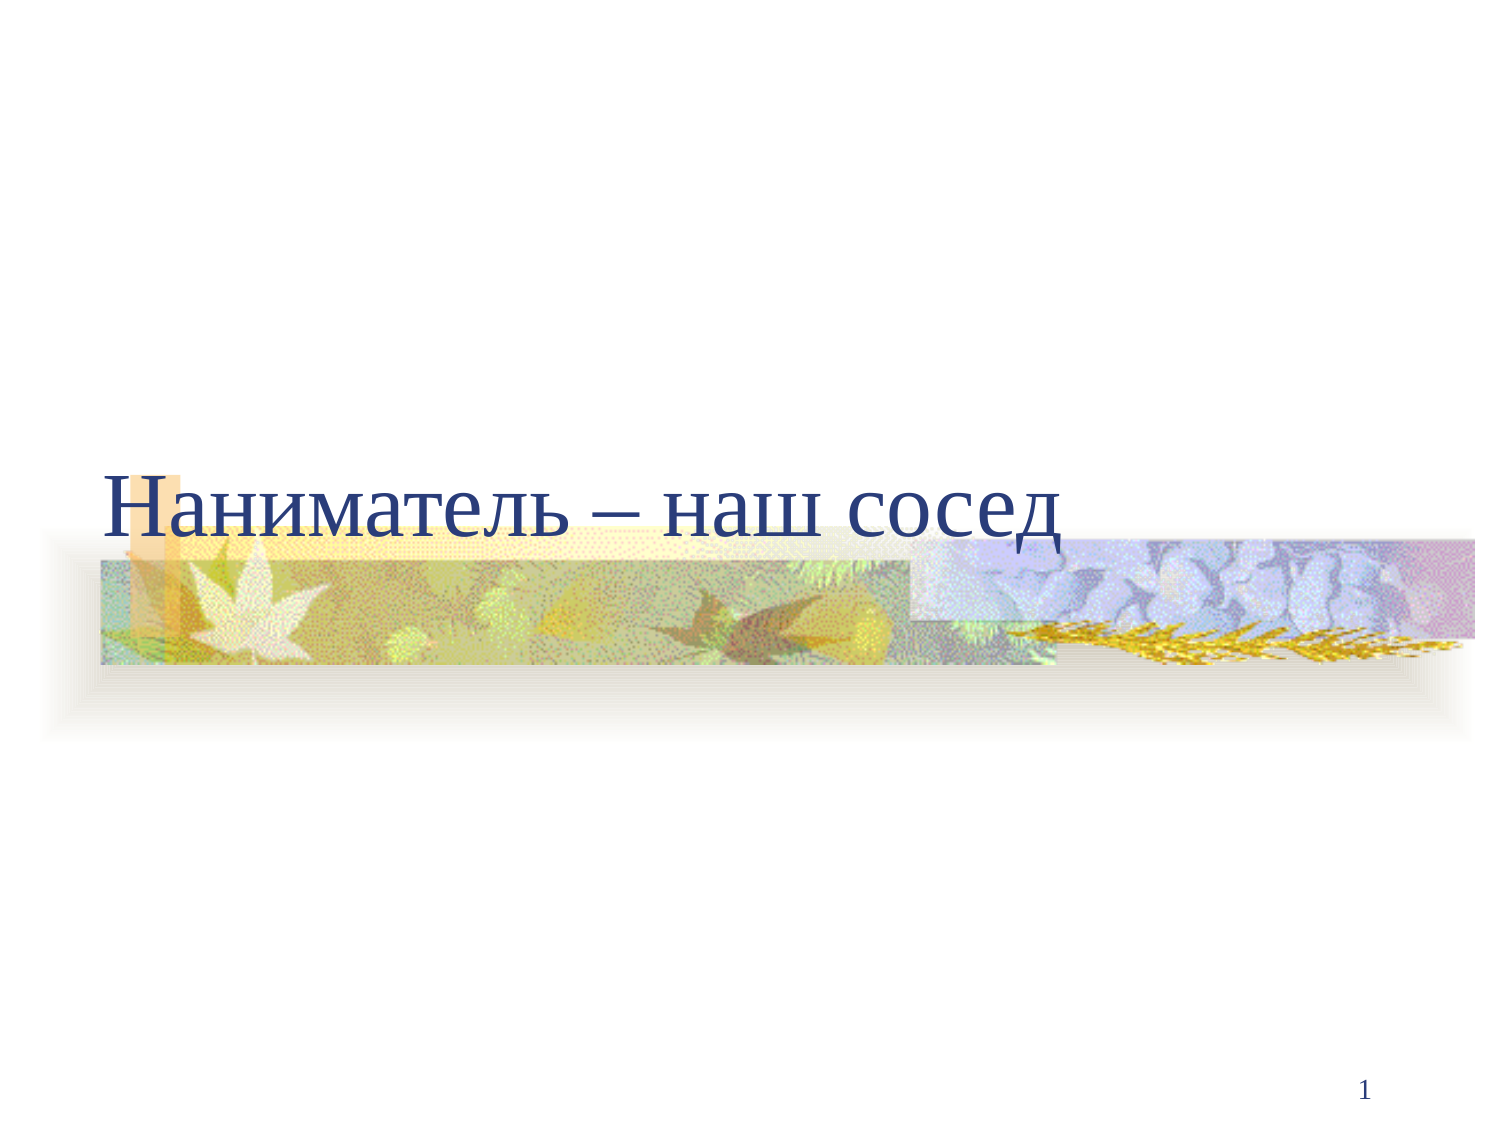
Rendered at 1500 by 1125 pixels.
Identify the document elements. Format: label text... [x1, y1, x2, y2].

picture [99, 526, 1475, 665]
title Наниматель – наш сосед [87, 374, 1388, 563]
slide_number 1 [1074, 1037, 1388, 1113]
